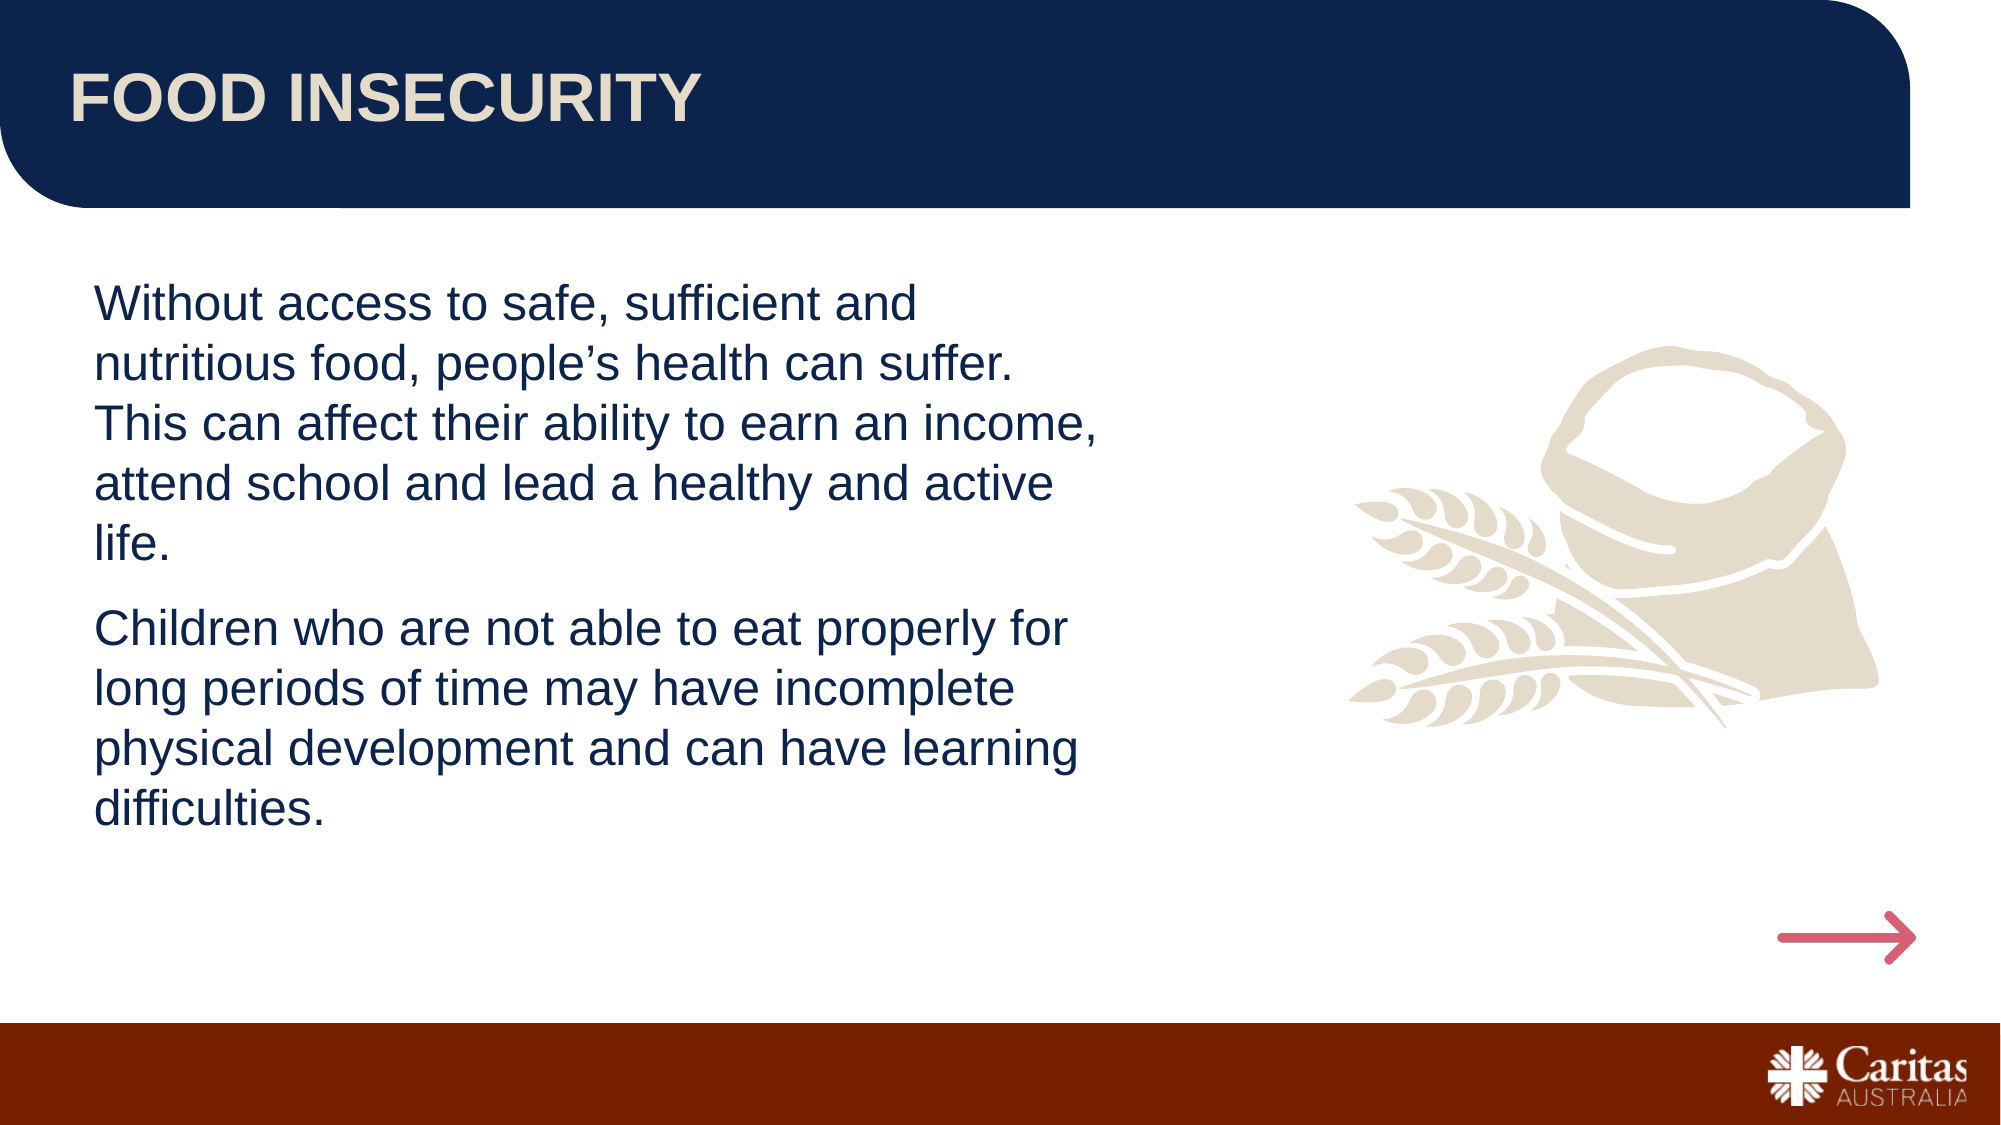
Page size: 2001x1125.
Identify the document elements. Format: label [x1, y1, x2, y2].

picture [1771, 862, 1922, 1013]
text_box [0, 0, 2000, 1125]
text_box [1347, 345, 1879, 729]
